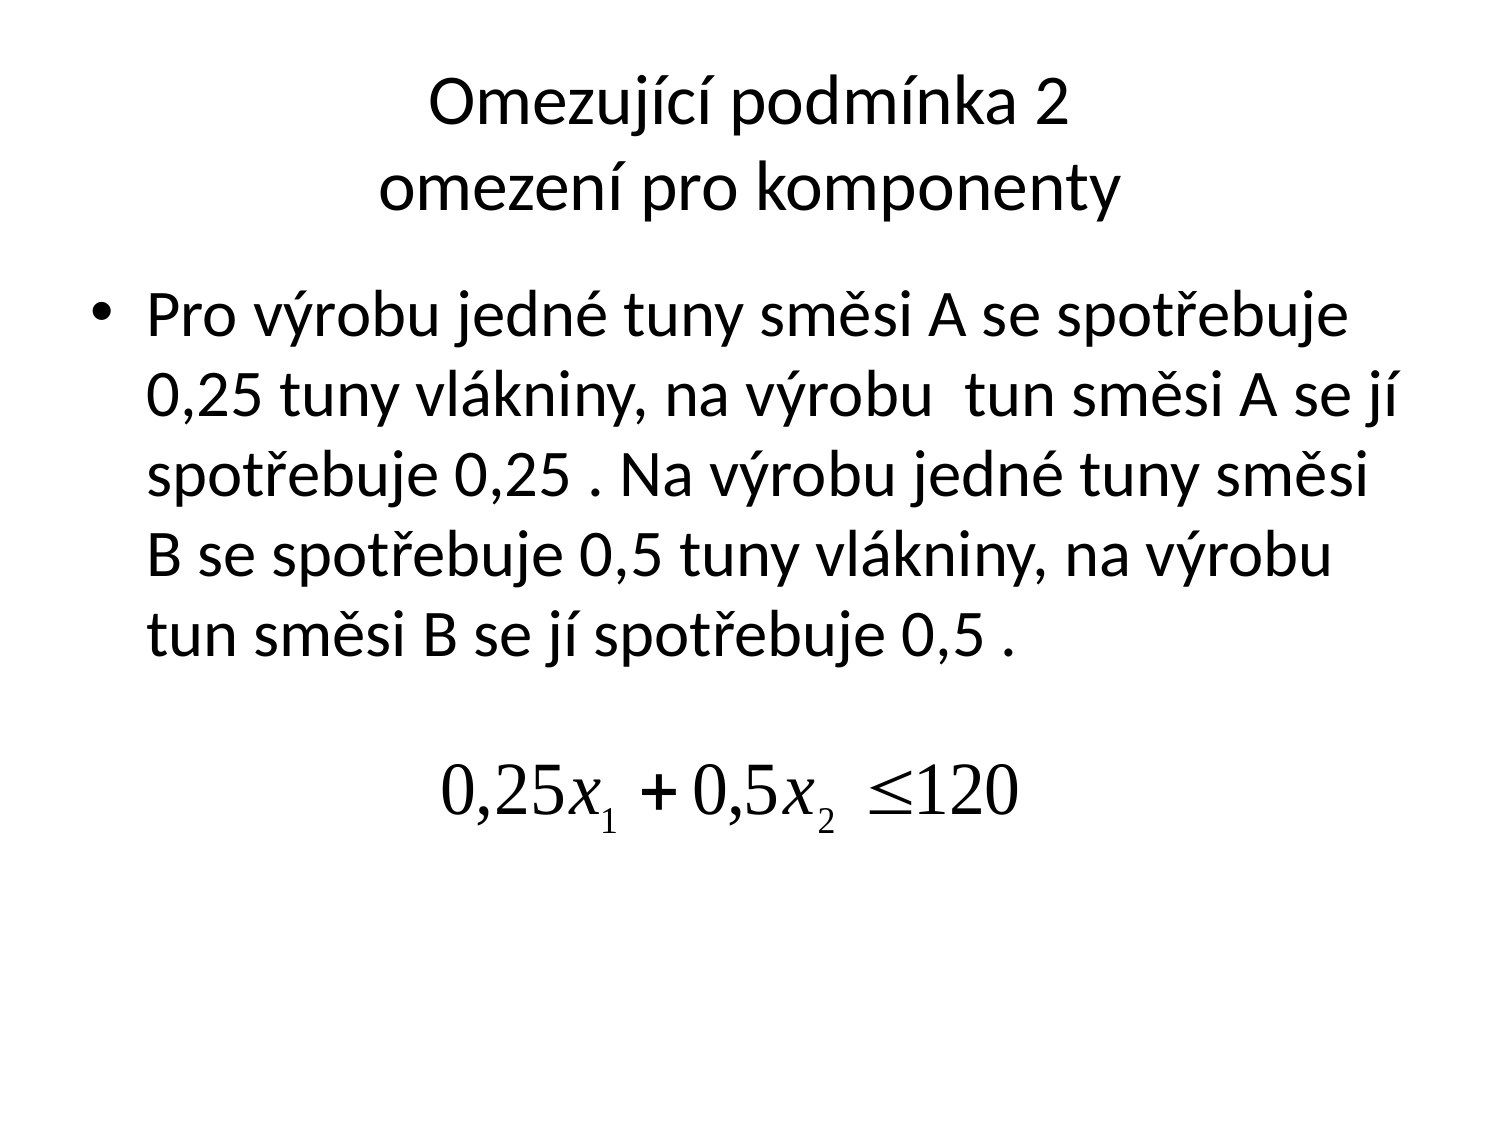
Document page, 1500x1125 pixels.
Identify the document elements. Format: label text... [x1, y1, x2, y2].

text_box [430, 739, 1034, 847]
title Omezující podmínka 2 omezení pro komponenty [75, 45, 1425, 233]
